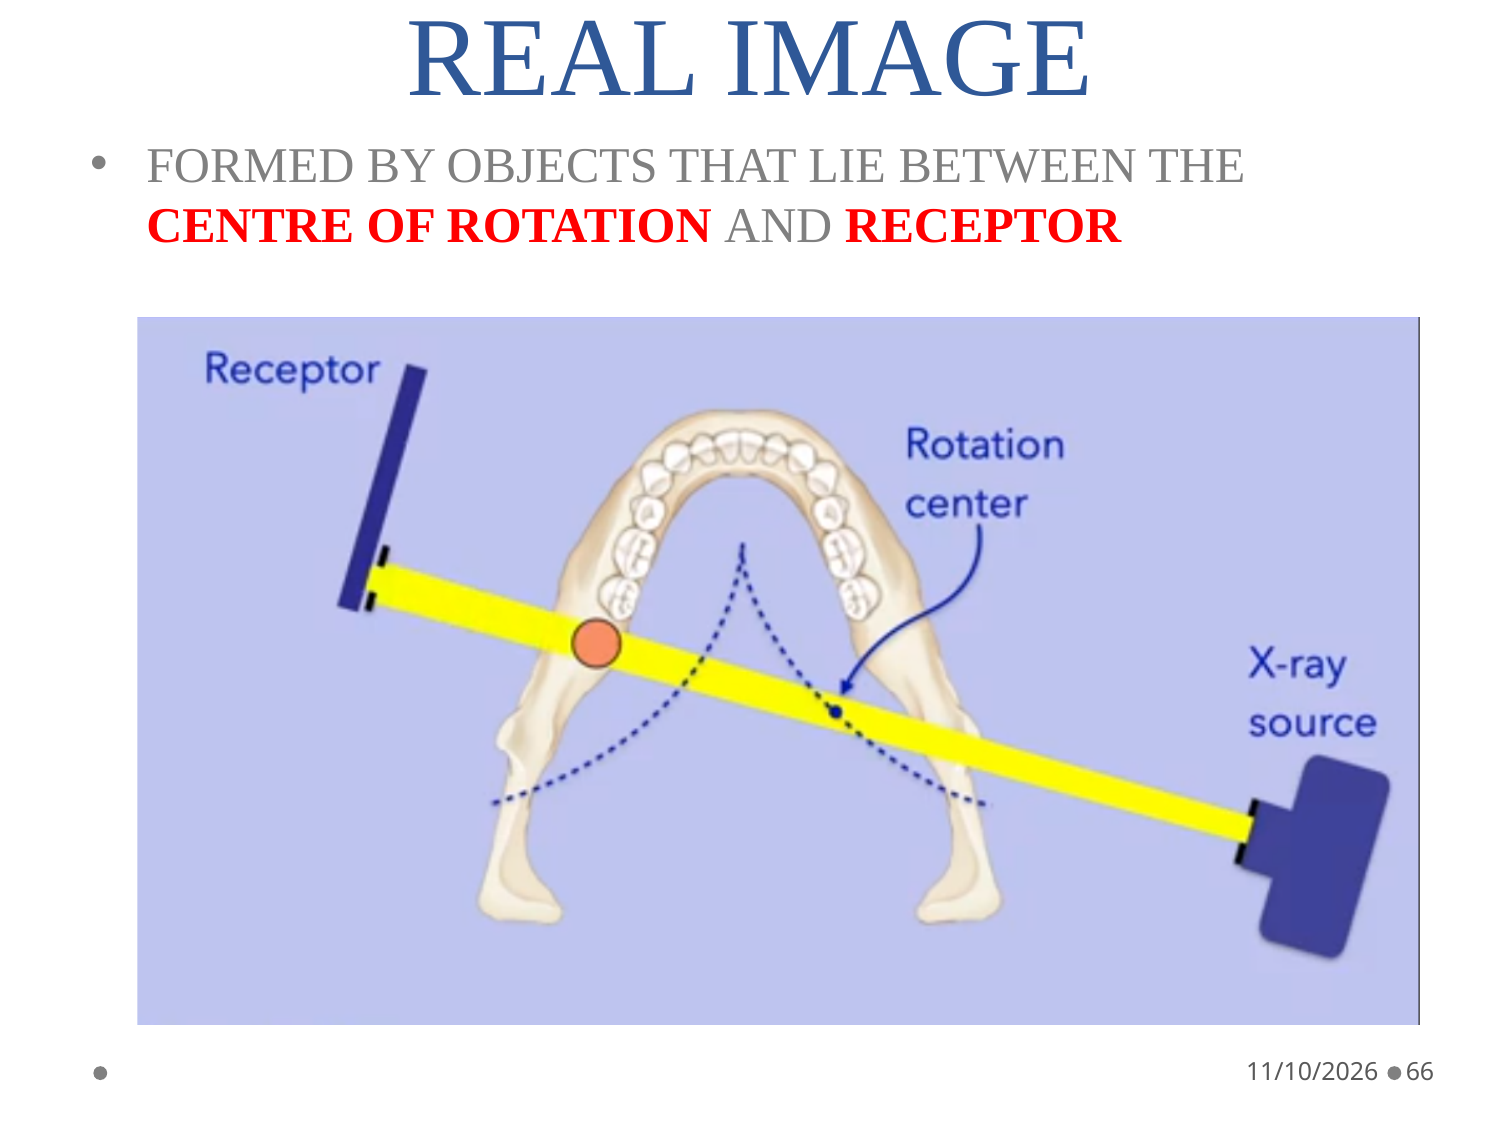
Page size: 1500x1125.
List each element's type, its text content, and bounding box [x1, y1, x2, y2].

slide_number 66 [1401, 1042, 1494, 1103]
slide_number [1043, 1042, 1386, 1103]
picture [137, 317, 1420, 1026]
title REAL IMAGE [75, 0, 1425, 125]
list FORMED BY OBJECTS THAT LIE BETWEEN THE CENTRE OF ROTATION AND RECEPTOR [75, 125, 1425, 1005]
